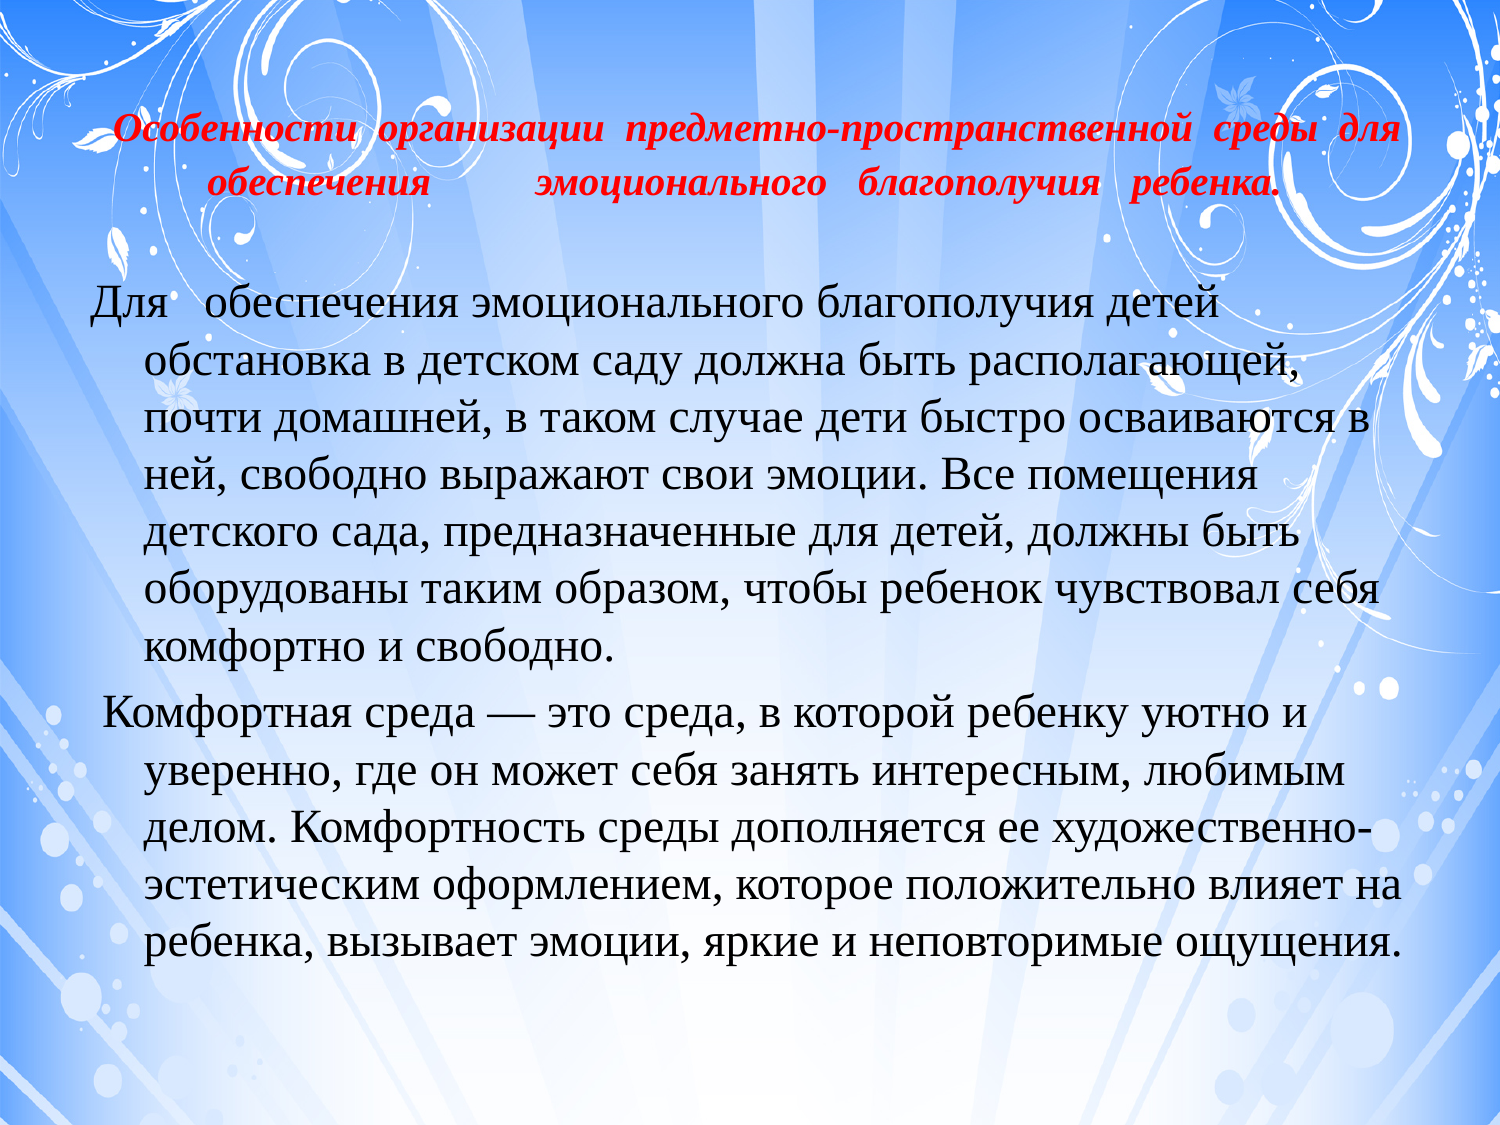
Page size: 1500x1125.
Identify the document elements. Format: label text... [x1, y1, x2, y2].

title Особенности организации предметно-пространственной среды для обеспечения эмоционального благополучия ребенка. [75, 45, 1425, 233]
list Для обеспечения эмоционального благополучия детей обстановка в детском саду должна быть располагающей, почти домашней, в таком случае дети быстро осваиваются в ней, свободно выражают свои эмоции. Все помещения детского сада, предназначенные для детей, должны быть оборудованы таким образом, чтобы ребенок чувствовал себя комфортно и свободно. Комфортная среда — это среда, в которой ребенку уютно и уверенно, где он может себя занять интересным, любимым делом. Комфортность среды дополняется ее художественно-эстетическим оформлением, которое положительно влияет на ребенка, вызывает эмоции, яркие и неповторимые ощущения. [75, 262, 1425, 1005]
picture [0, 0, 1500, 1125]
